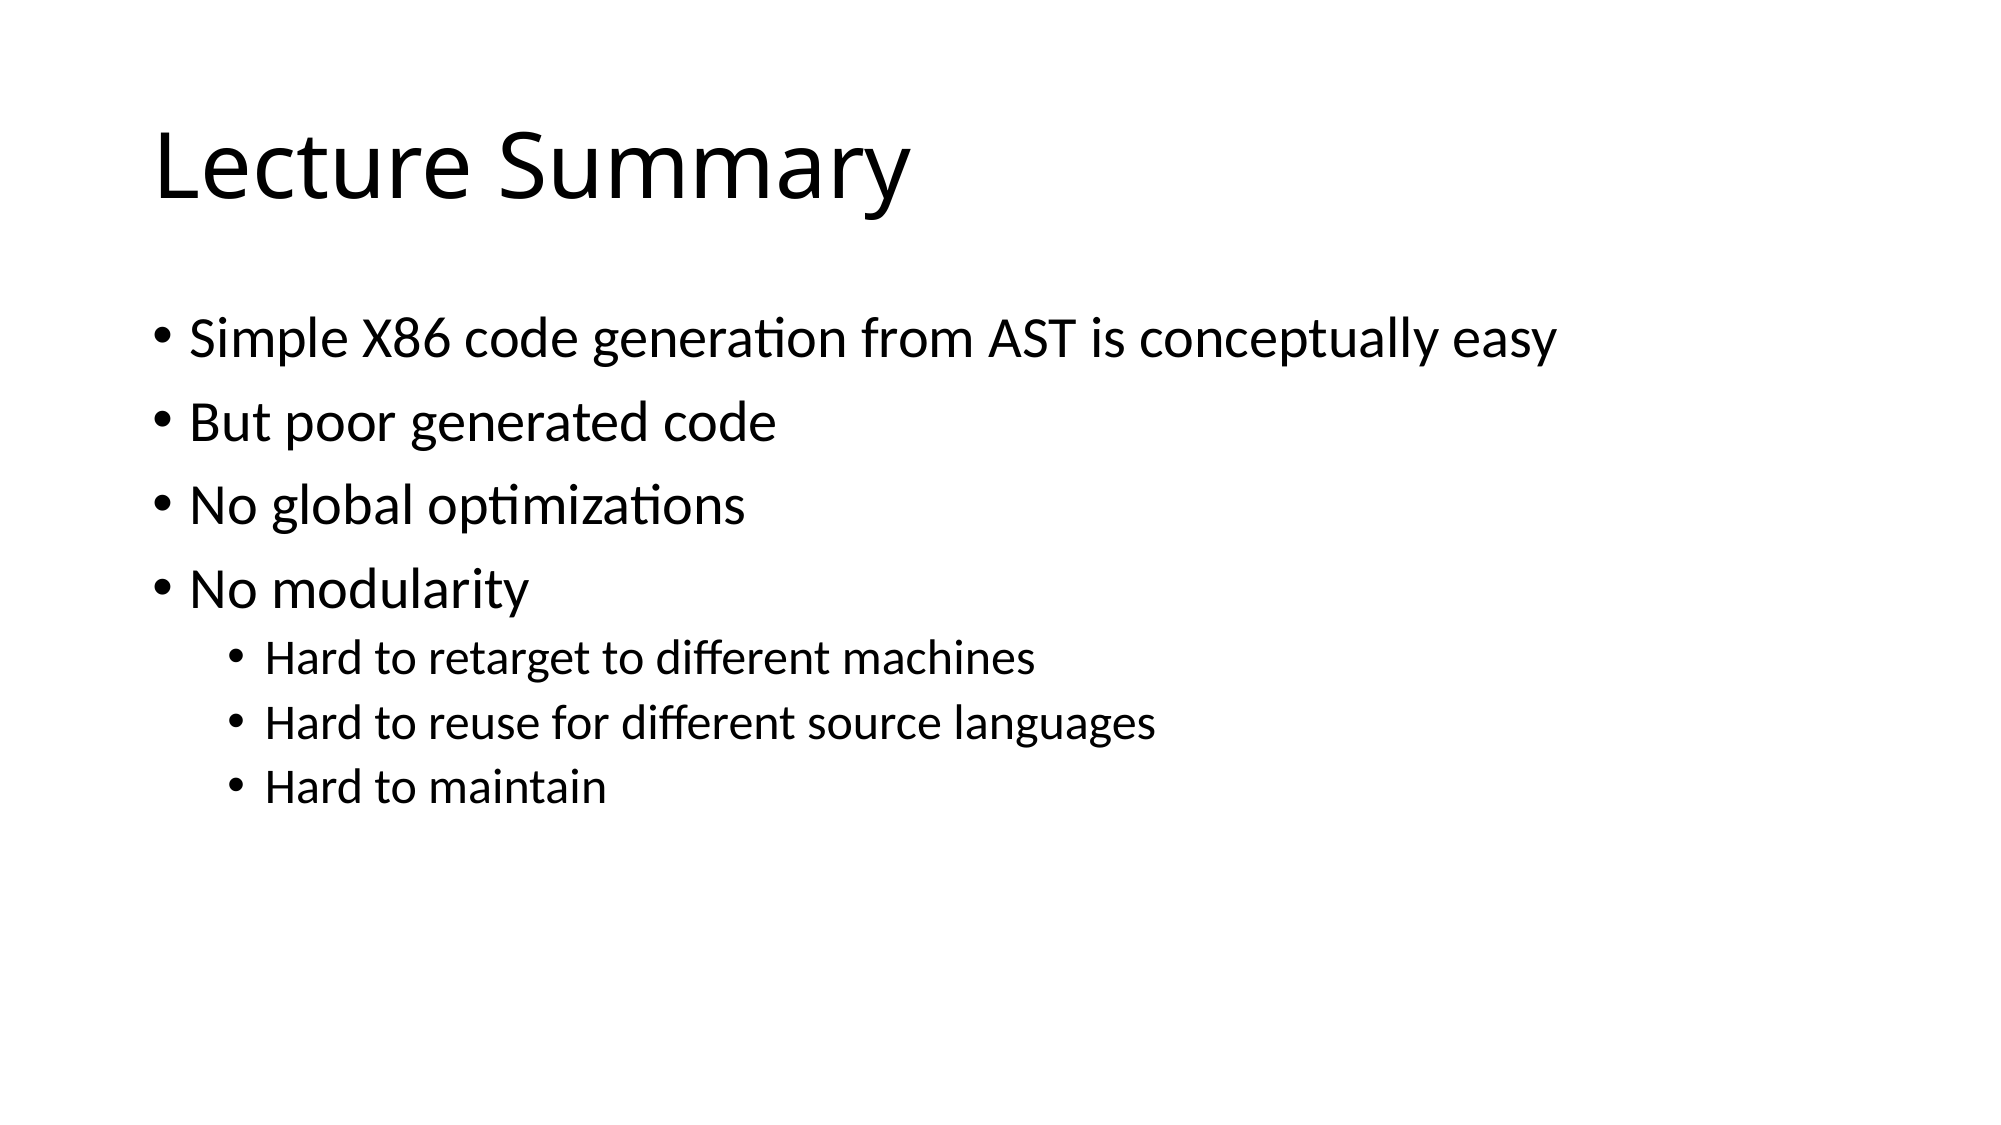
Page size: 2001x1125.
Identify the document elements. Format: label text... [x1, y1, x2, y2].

list Simple X86 code generation from AST is conceptually easy But poor generated code No global optimizations No modularity Hard to retarget to different machines Hard to reuse for different source languages Hard to maintain [137, 299, 1863, 1014]
title Lecture Summary [137, 59, 1863, 278]
